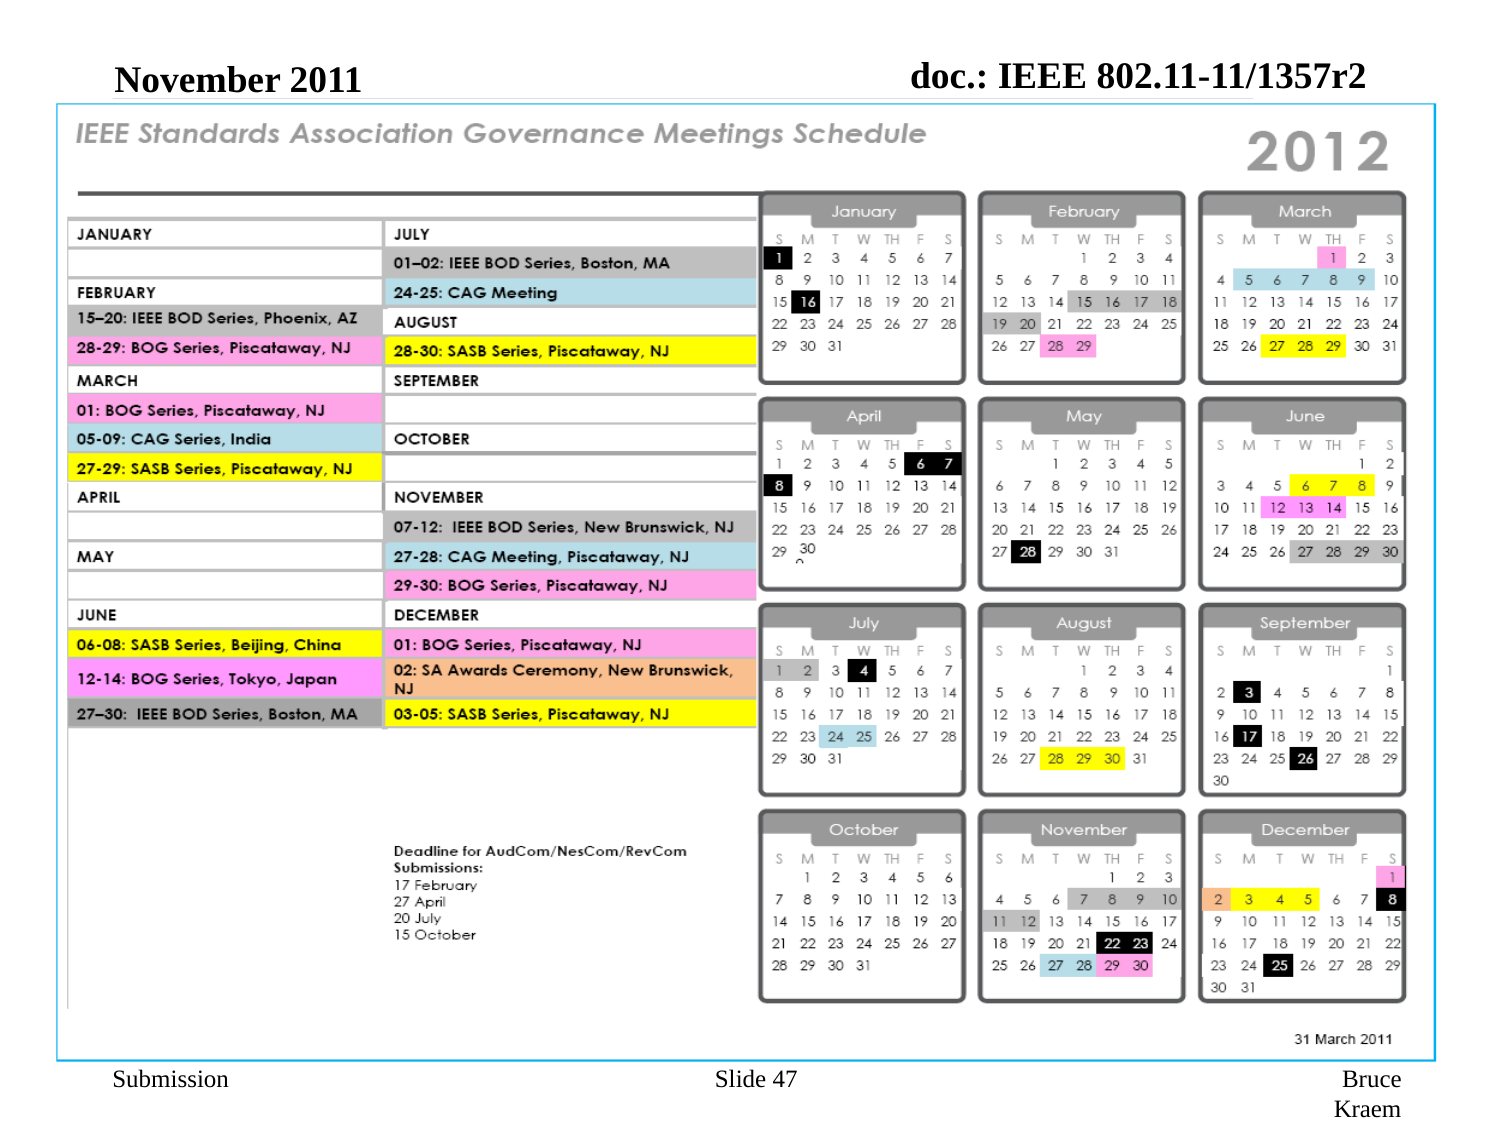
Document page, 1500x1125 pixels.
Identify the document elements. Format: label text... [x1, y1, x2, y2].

footer Bruce Kraemer, Marvell [1325, 1073, 1402, 1093]
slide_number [114, 54, 365, 99]
picture [48, 99, 1441, 1065]
slide_number Slide 47 [714, 1073, 798, 1093]
